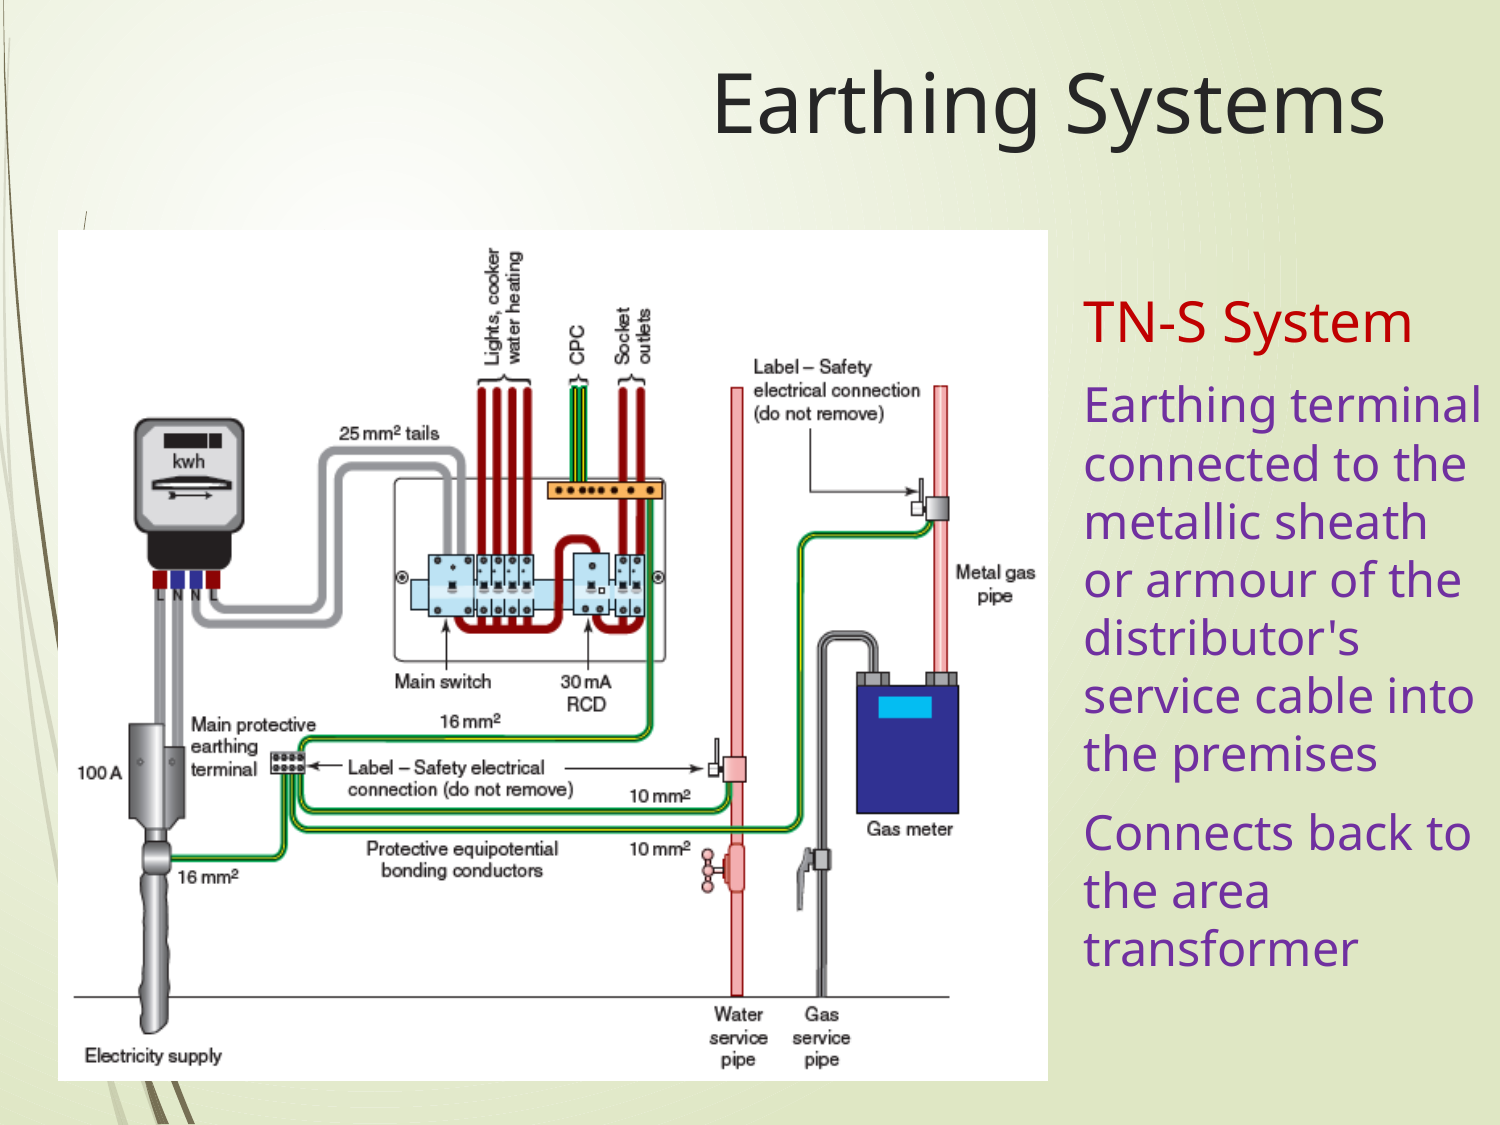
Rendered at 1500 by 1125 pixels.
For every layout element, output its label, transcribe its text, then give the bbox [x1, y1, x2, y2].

list TN-S System Earthing terminal connected to the metallic sheath or armour of the distributor's service cable into the premises Connects back to the area transformer [1068, 278, 1500, 1005]
title Earthing Systems [251, 42, 1404, 231]
picture [58, 229, 1049, 1081]
